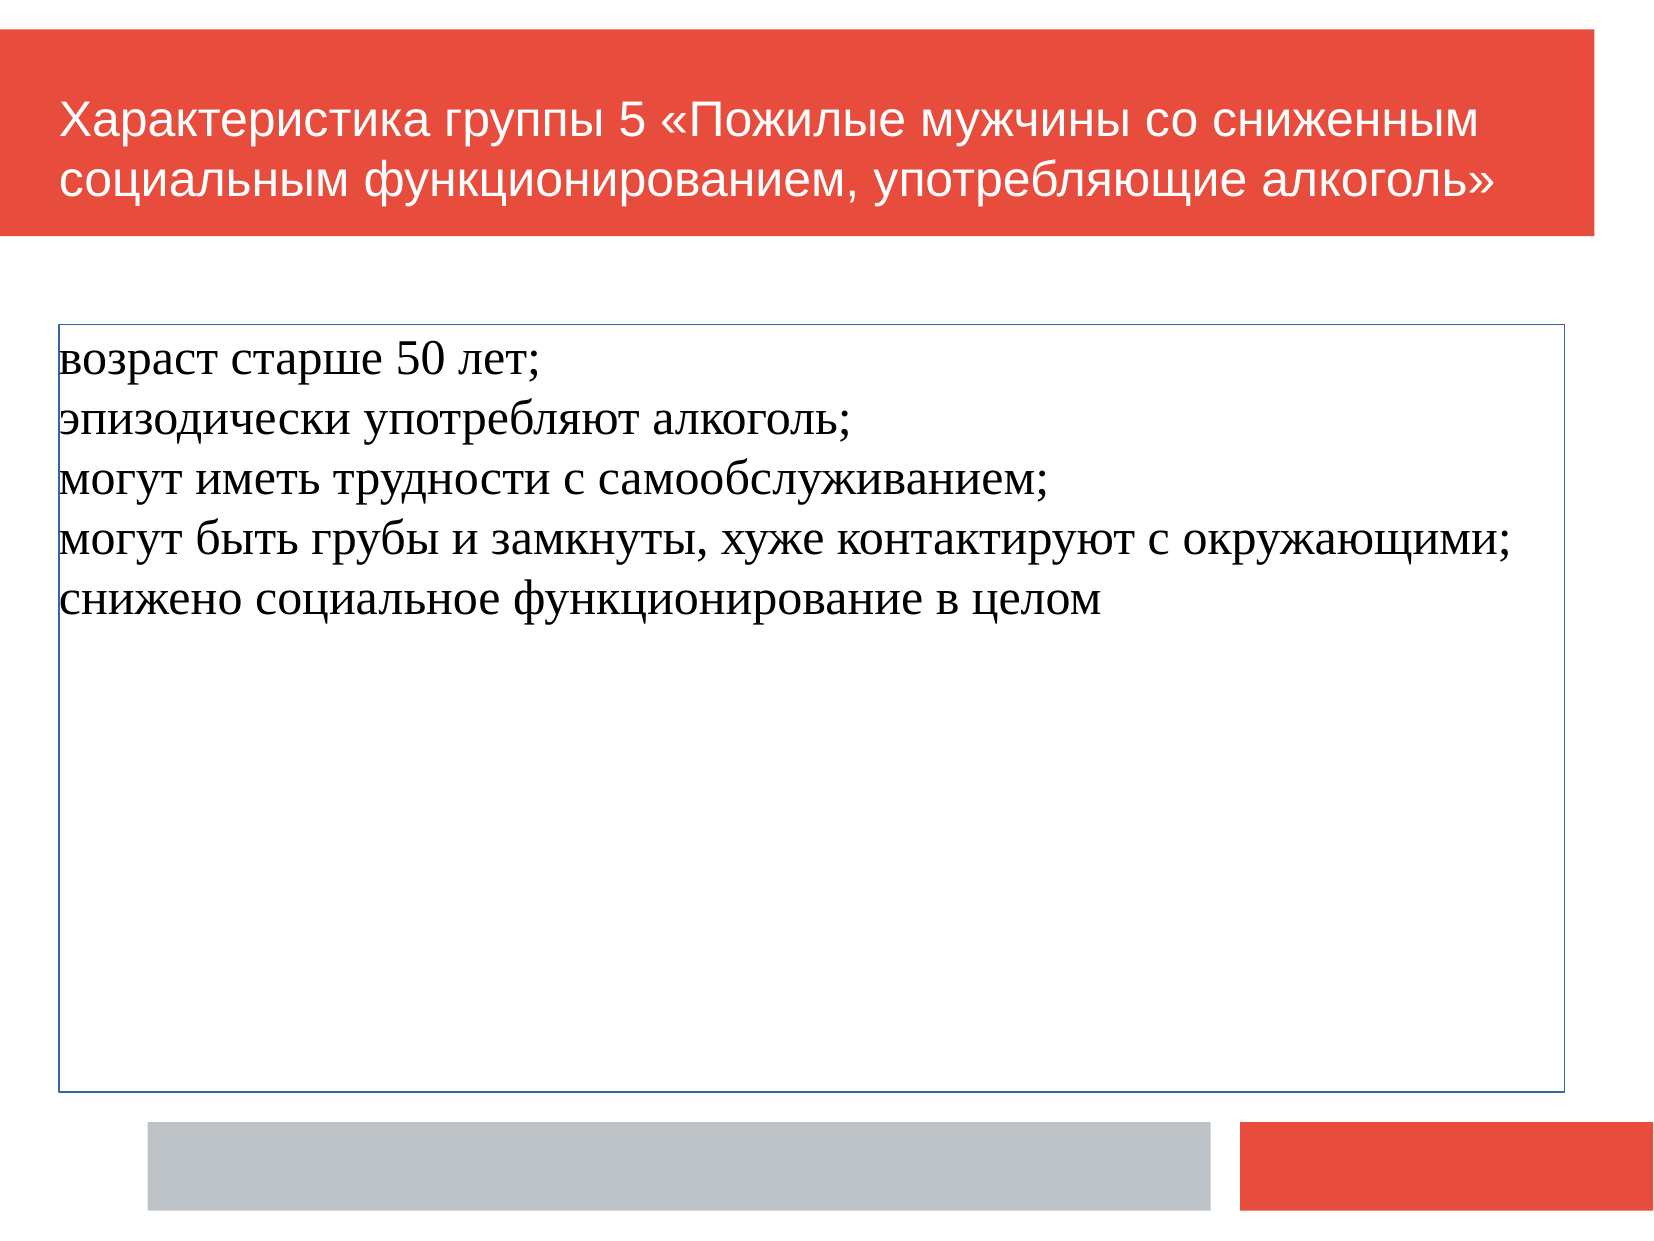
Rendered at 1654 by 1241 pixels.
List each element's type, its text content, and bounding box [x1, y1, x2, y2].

text_box возраст старше 50 лет; эпизодически употребляют алкоголь; могут иметь трудности с самообслуживанием; могут быть грубы и замкнуты, хуже контактируют с окружающими; снижено социальное функционирование в целом [59, 324, 1565, 1092]
text_box Характеристика группы 5 «Пожилые мужчины со сниженным социальным функционированием, употребляющие алкоголь» [59, 59, 1594, 207]
